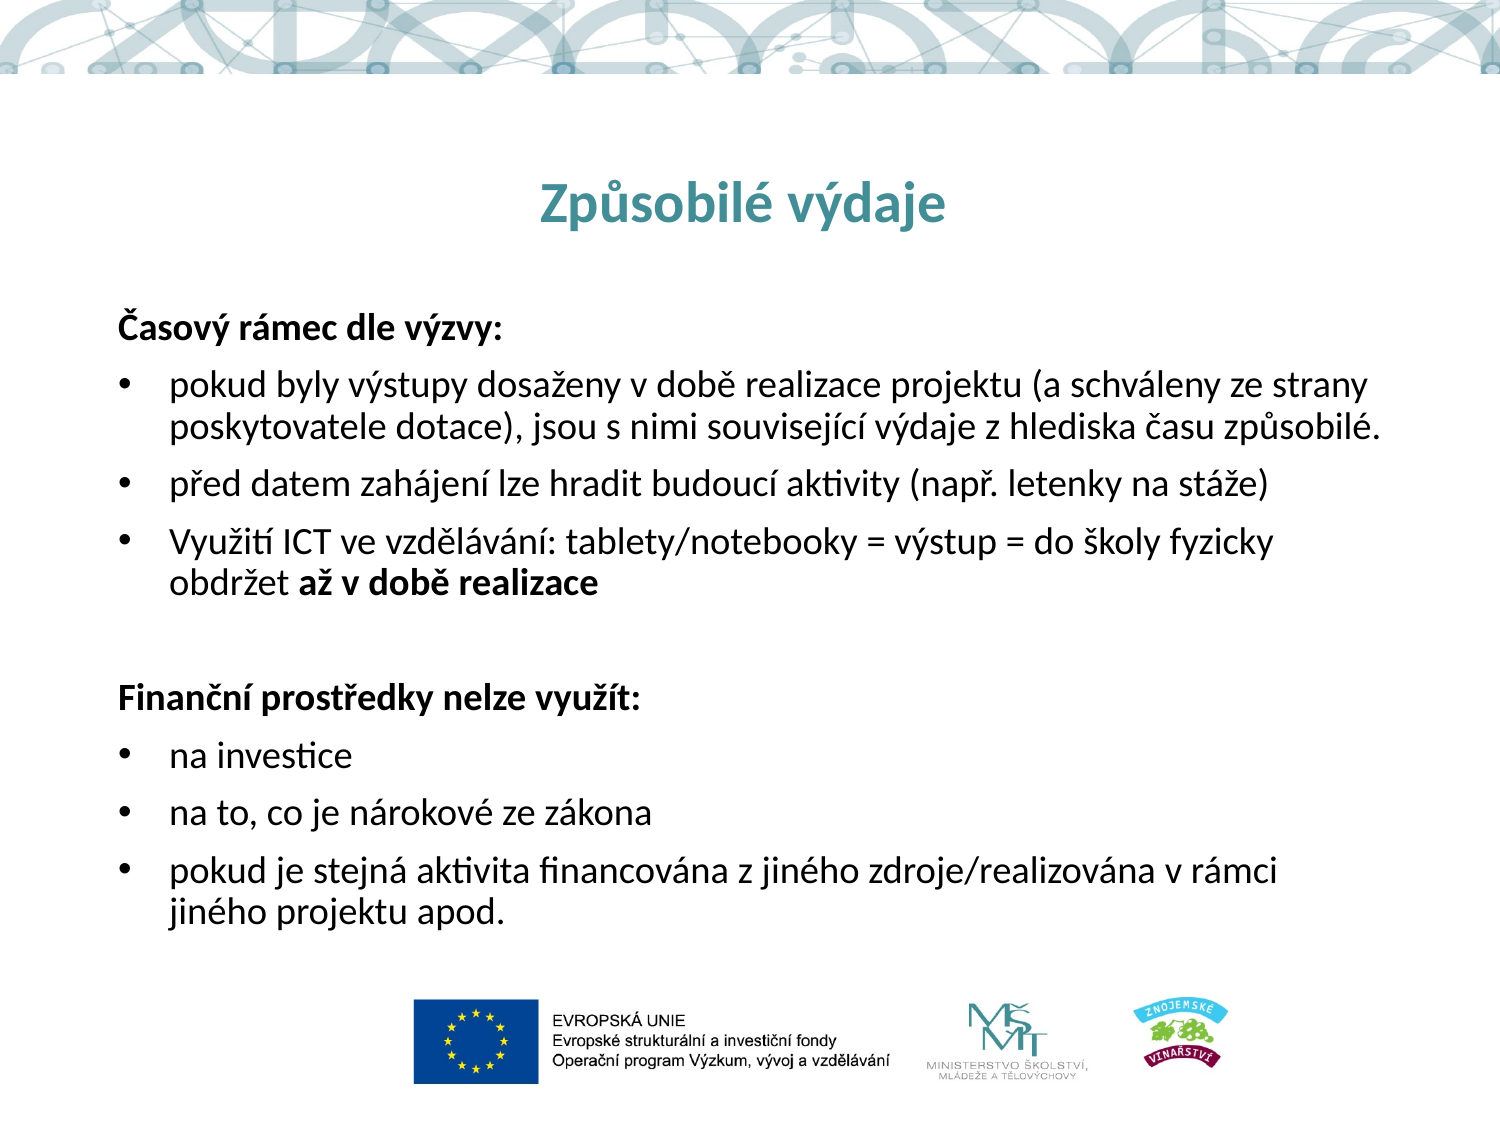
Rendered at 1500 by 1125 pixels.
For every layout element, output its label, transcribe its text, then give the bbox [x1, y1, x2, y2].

picture [0, 0, 1500, 74]
picture [371, 957, 1129, 1125]
title Způsobilé výdaje [103, 129, 1397, 278]
picture [1131, 985, 1229, 1083]
list Časový rámec dle výzvy: pokud byly výstupy dosaženy v době realizace projektu (a schváleny ze strany poskytovatele dotace), jsou s nimi související výdaje z hlediska času způsobilé. před datem zahájení lze hradit budoucí aktivity (např. letenky na stáže) Využití ICT ve vzdělávání: tablety/notebooky = výstup = do školy fyzicky obdržet až v době realizace Finanční prostředky nelze využít: na investice na to, co je nárokové ze zákona pokud je stejná aktivita financována z jiného zdroje/realizována v rámci jiného projektu apod. [103, 299, 1397, 957]
